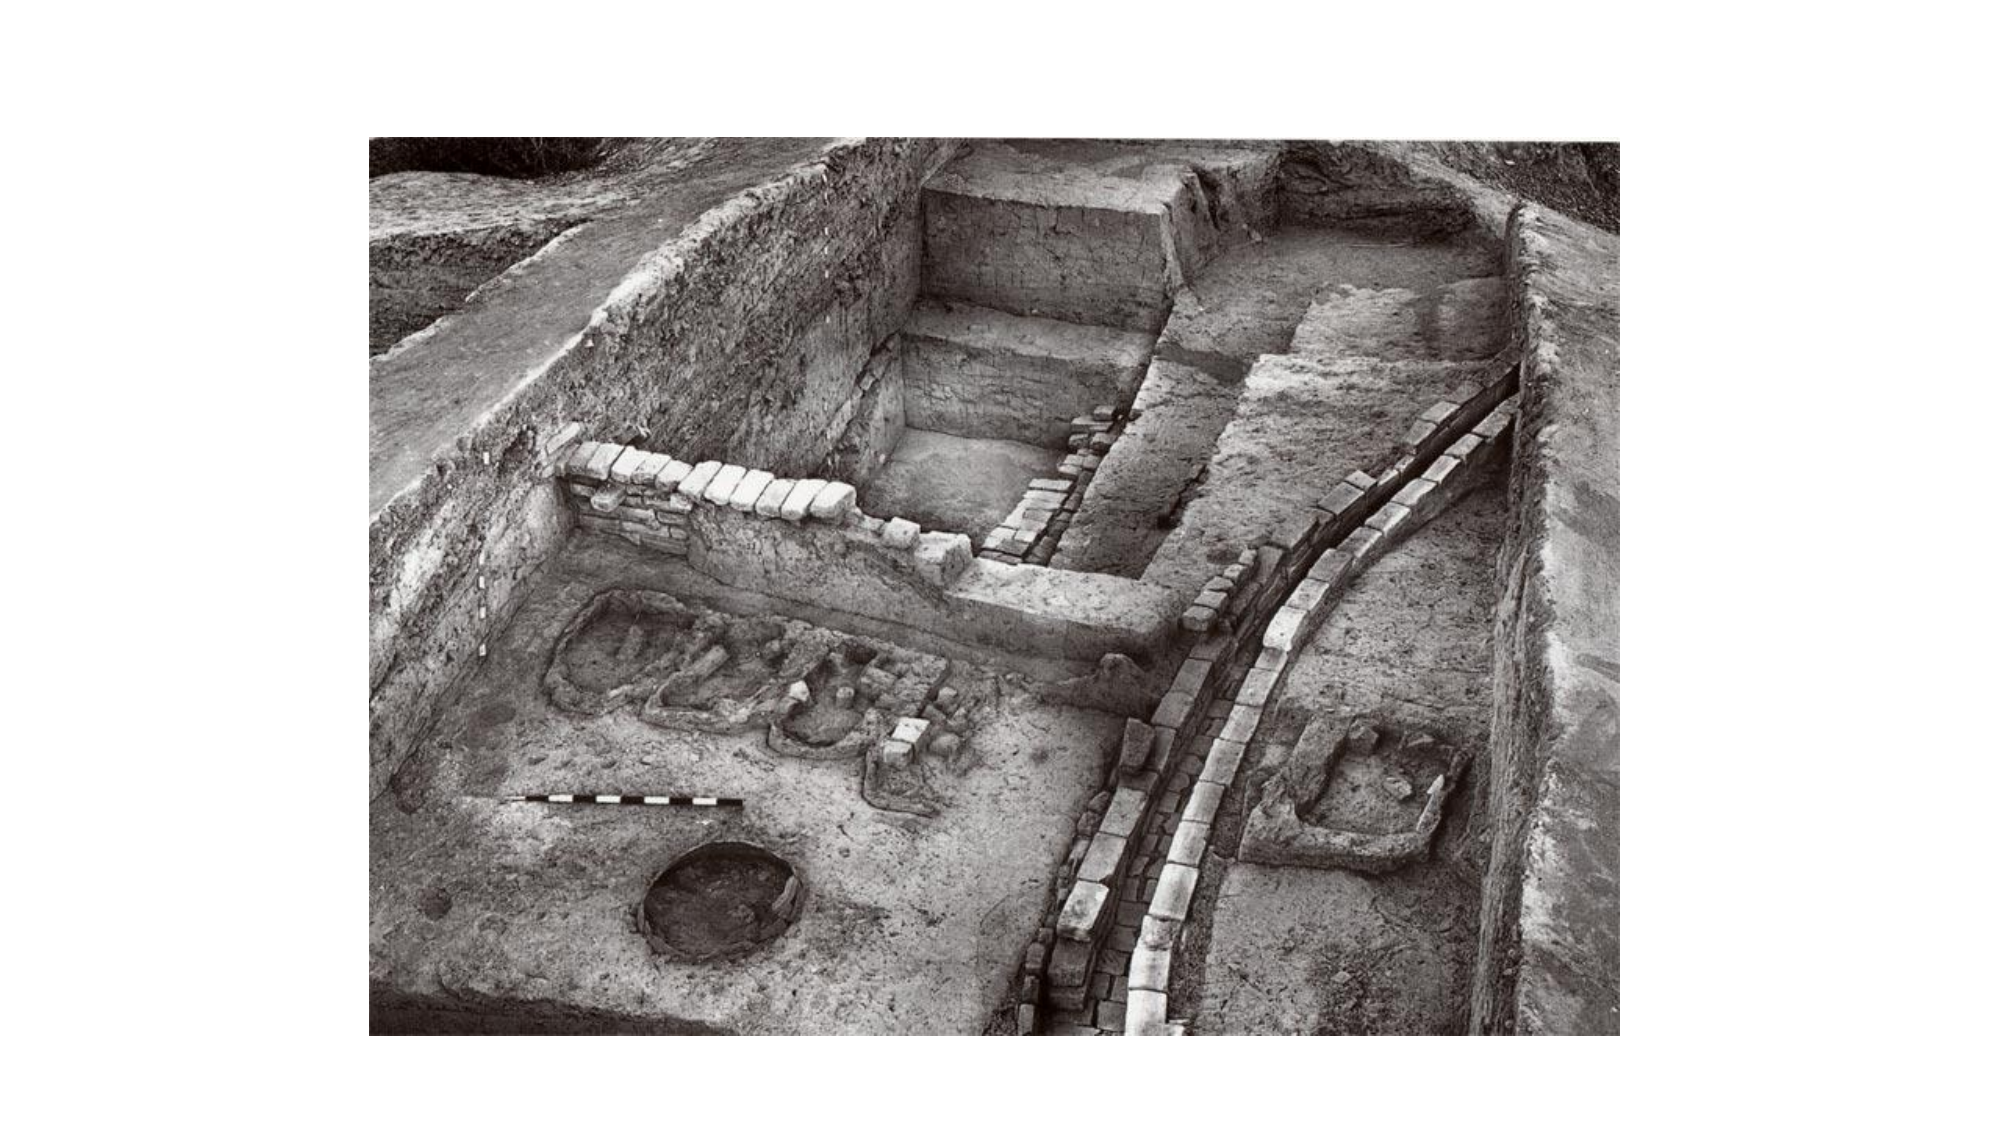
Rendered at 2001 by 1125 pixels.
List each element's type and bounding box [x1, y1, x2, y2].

picture [369, 137, 1620, 1036]
